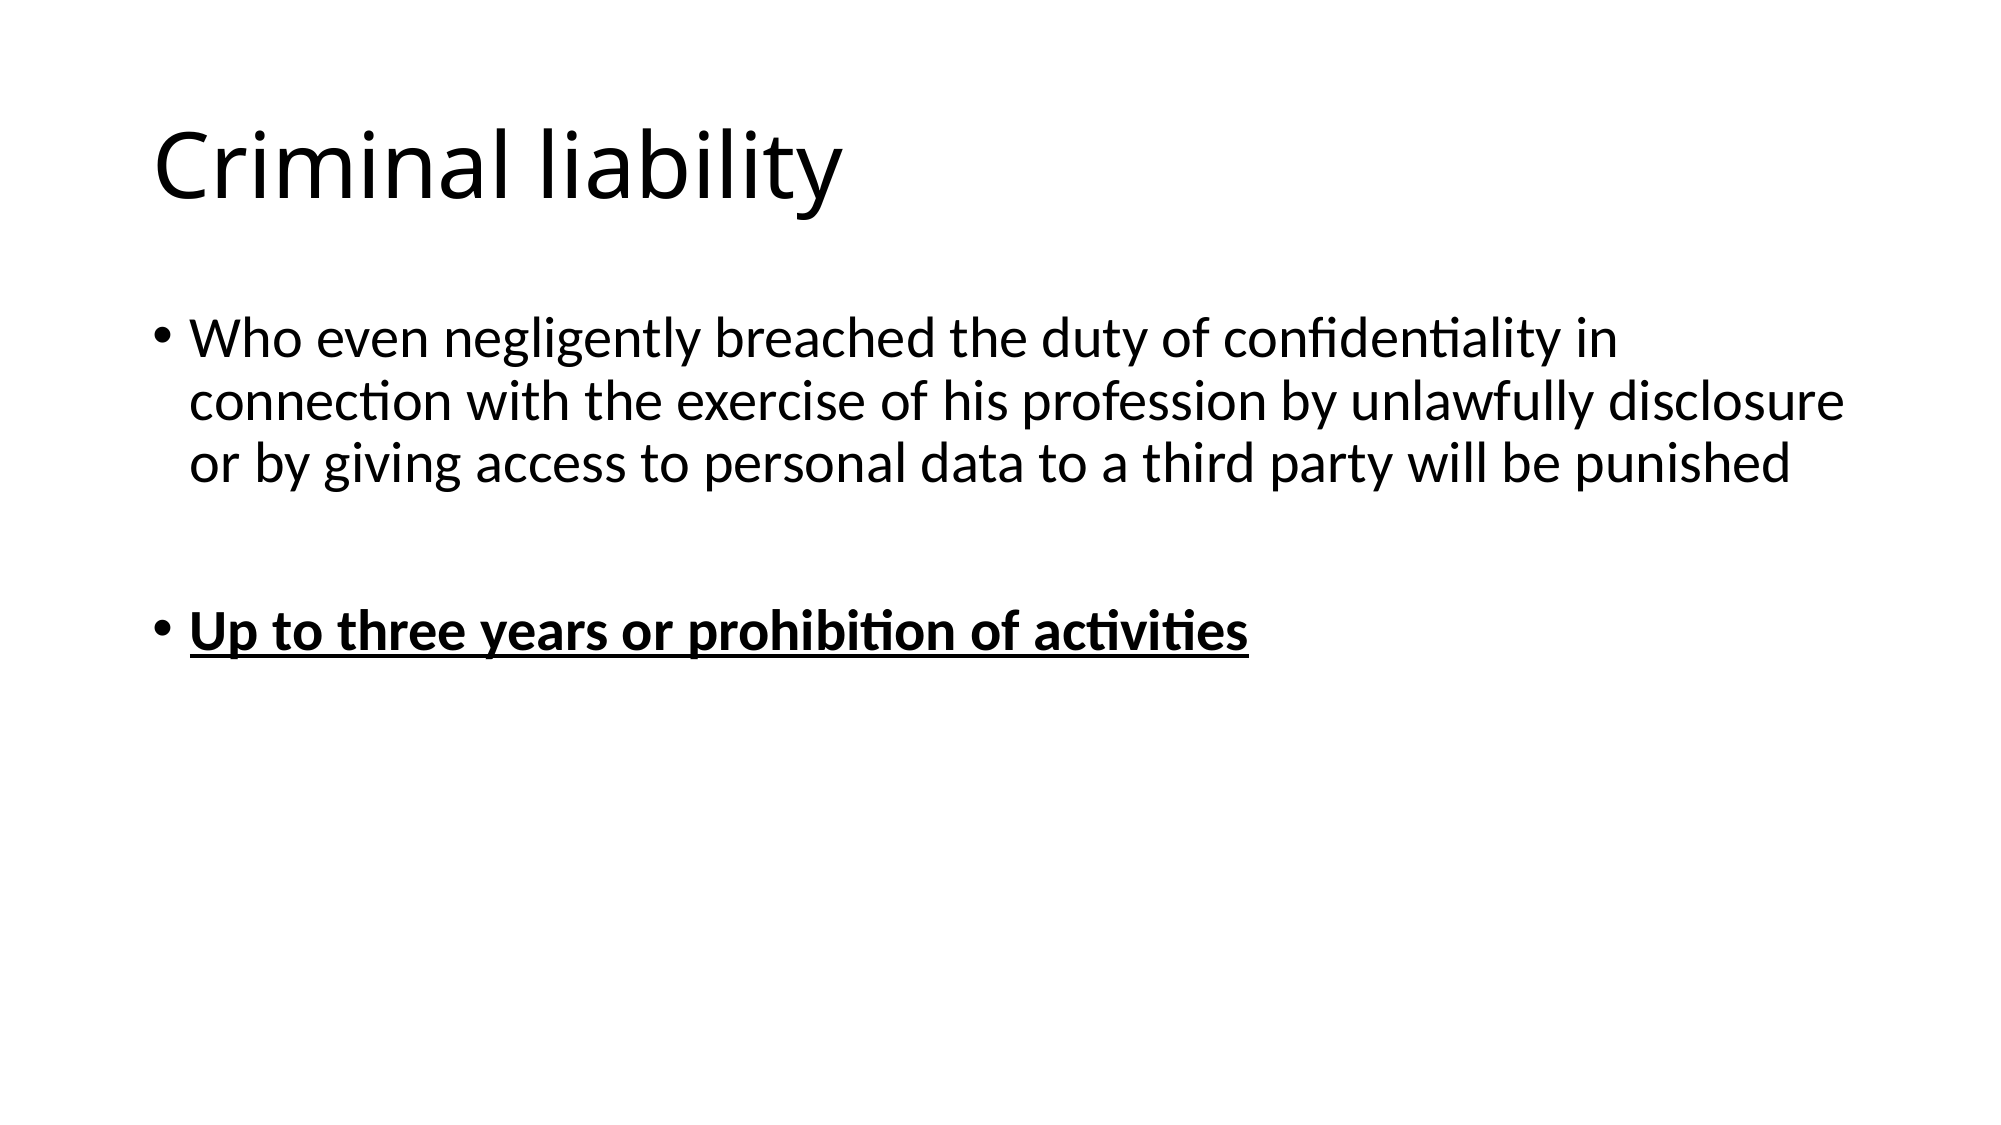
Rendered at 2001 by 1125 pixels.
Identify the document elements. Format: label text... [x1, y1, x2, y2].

list Who even negligently breached the duty of confidentiality in connection with the exercise of his profession by unlawfully disclosure or by giving access to personal data to a third party will be punished Up to three years or prohibition of activities [137, 299, 1863, 1014]
title Criminal liability [137, 59, 1863, 278]
